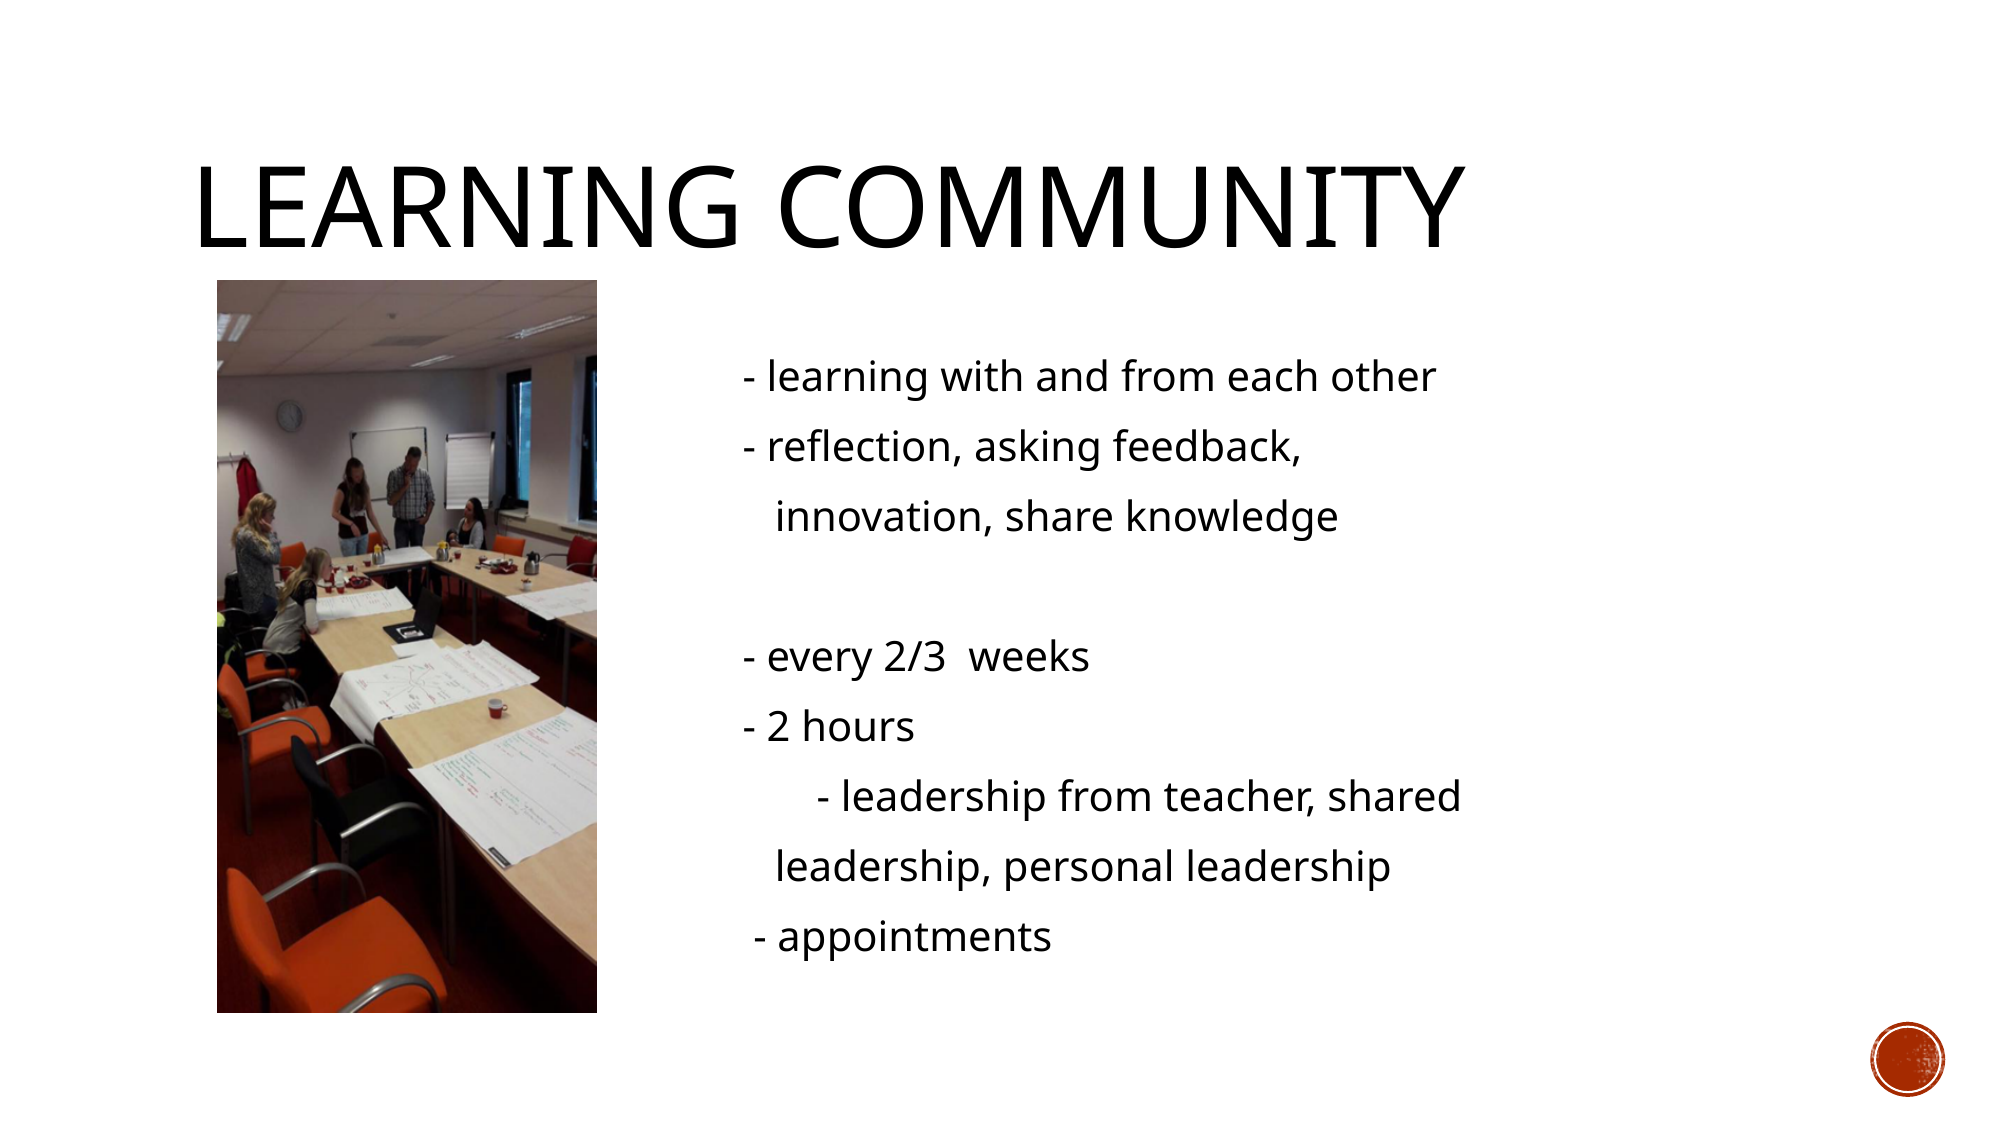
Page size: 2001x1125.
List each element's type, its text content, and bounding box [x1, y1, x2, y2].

title Learning Community [175, 79, 1826, 344]
list - learning with and from each other - reflection, asking feedback, innovation, share knowledge - every 2/3 weeks - 2 hours - leadership from teacher, shared leadership, personal leadership - appointments [598, 348, 1826, 1013]
picture [217, 280, 597, 1013]
